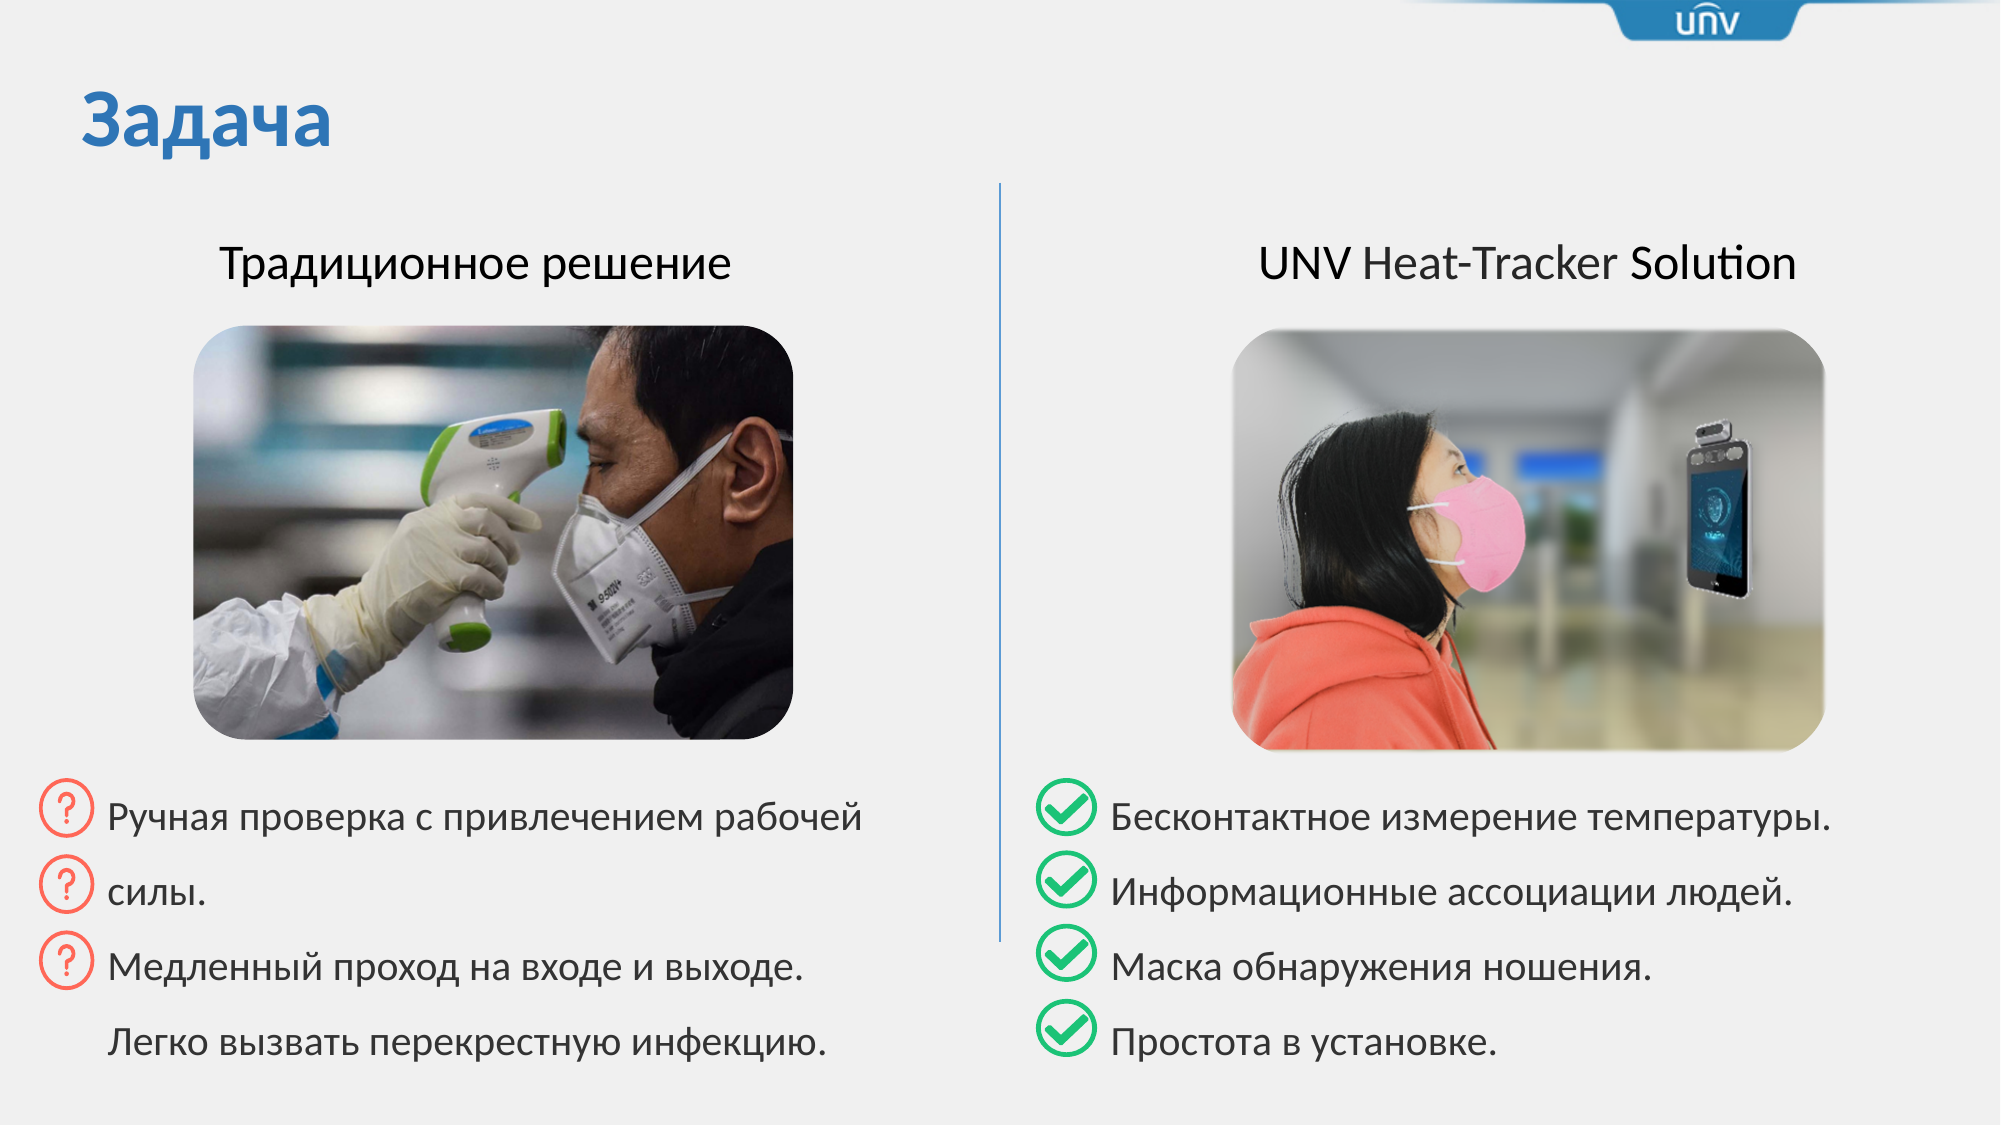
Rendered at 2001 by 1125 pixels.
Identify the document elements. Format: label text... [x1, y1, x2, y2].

text_box [192, 324, 795, 741]
text_box Традиционное решение [193, 222, 755, 298]
text_box Задача [66, 55, 1789, 171]
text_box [38, 755, 979, 999]
picture [0, 0, 2001, 1125]
text_box [1227, 324, 1830, 755]
text_box UNV Heat-Tracker Solution [1244, 222, 1813, 298]
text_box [1035, 755, 2000, 1074]
